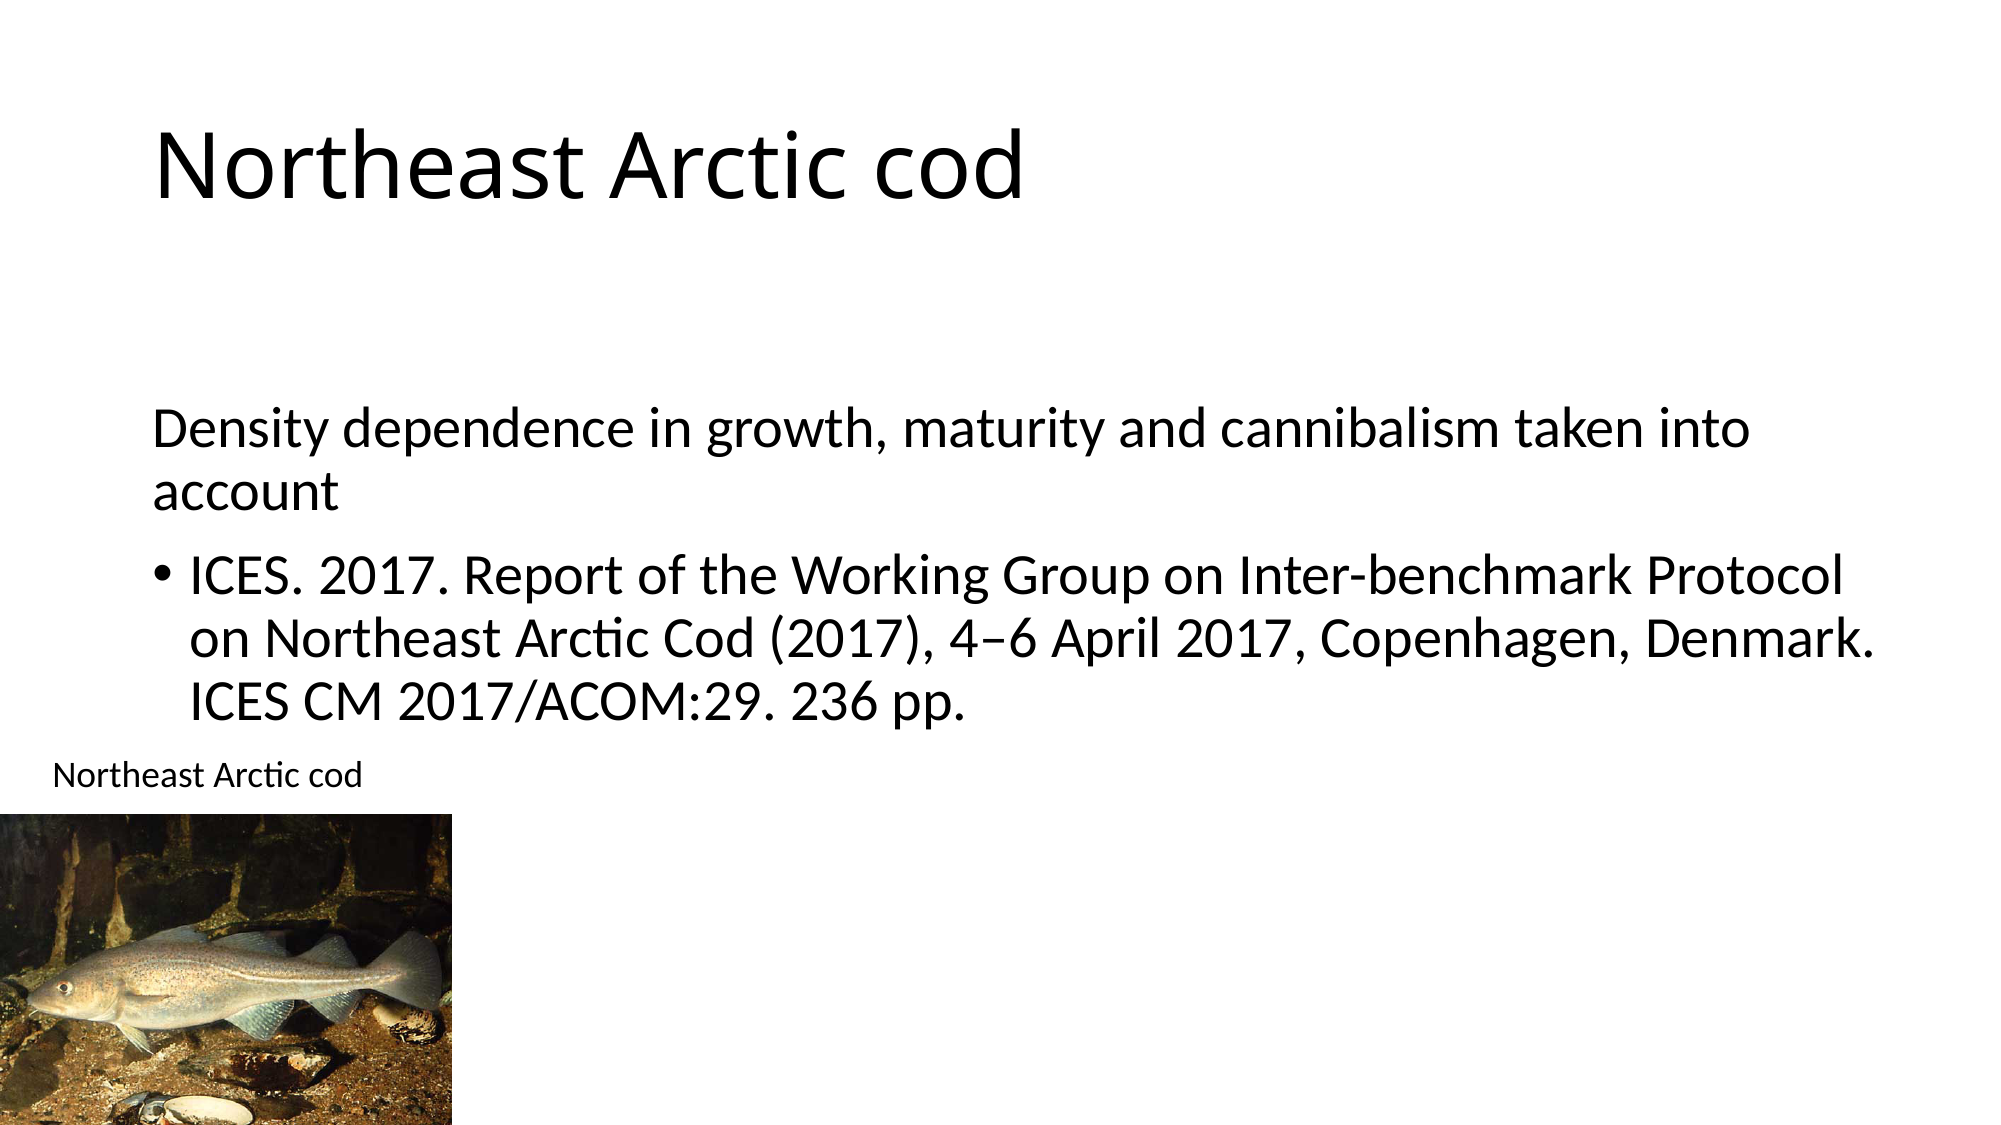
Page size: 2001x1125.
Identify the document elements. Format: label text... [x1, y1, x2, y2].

title Northeast Arctic cod [137, 59, 1863, 278]
text_box [148, 496, 1874, 743]
picture [0, 814, 452, 1125]
list Density dependence in growth, maturity and cannibalism taken into account ICES. 2017. Report of the Working Group on Inter-benchmark Protocol on Northeast Arctic Cod (2017), 4–6 April 2017, Copenhagen, Denmark. ICES CM 2017/ACOM:29. 236 pp. [137, 299, 1929, 1014]
text_box Northeast Arctic cod [37, 742, 404, 803]
